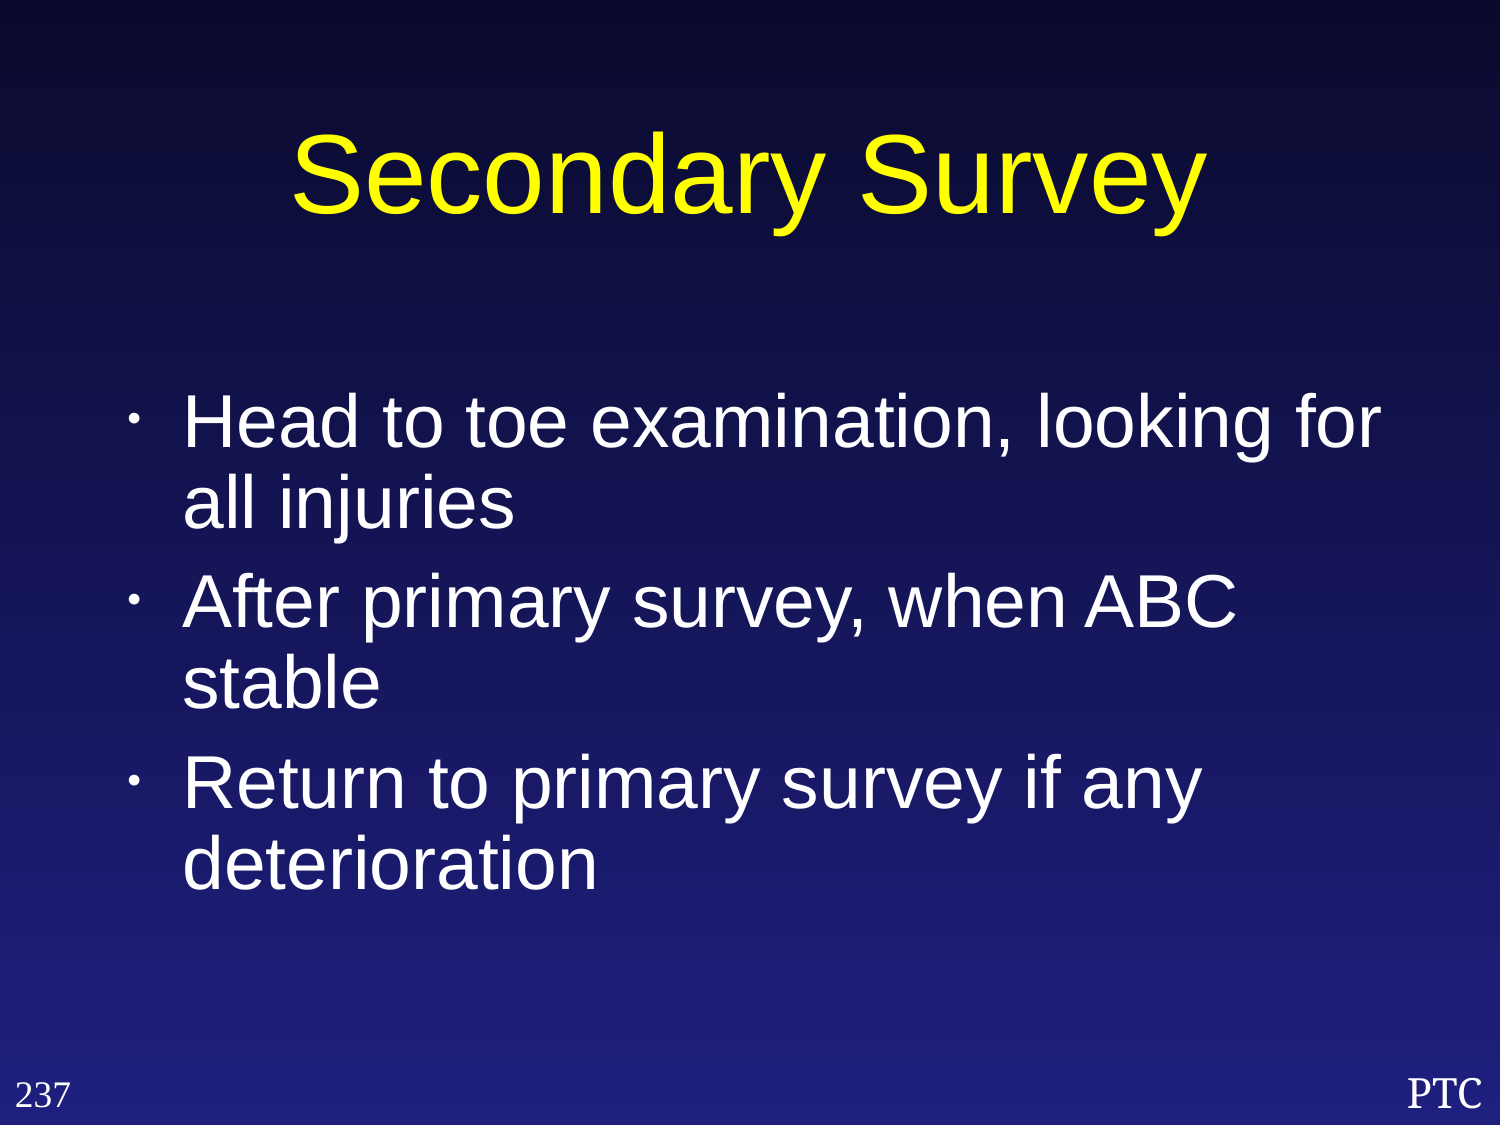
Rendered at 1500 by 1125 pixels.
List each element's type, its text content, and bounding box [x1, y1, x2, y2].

text_box Head to toe examination, looking for all injuries After primary survey, when ABC stable Return to primary survey if any deterioration [111, 374, 1453, 1050]
text_box Secondary Survey [111, 75, 1387, 263]
text_box 237 [0, 1061, 86, 1123]
